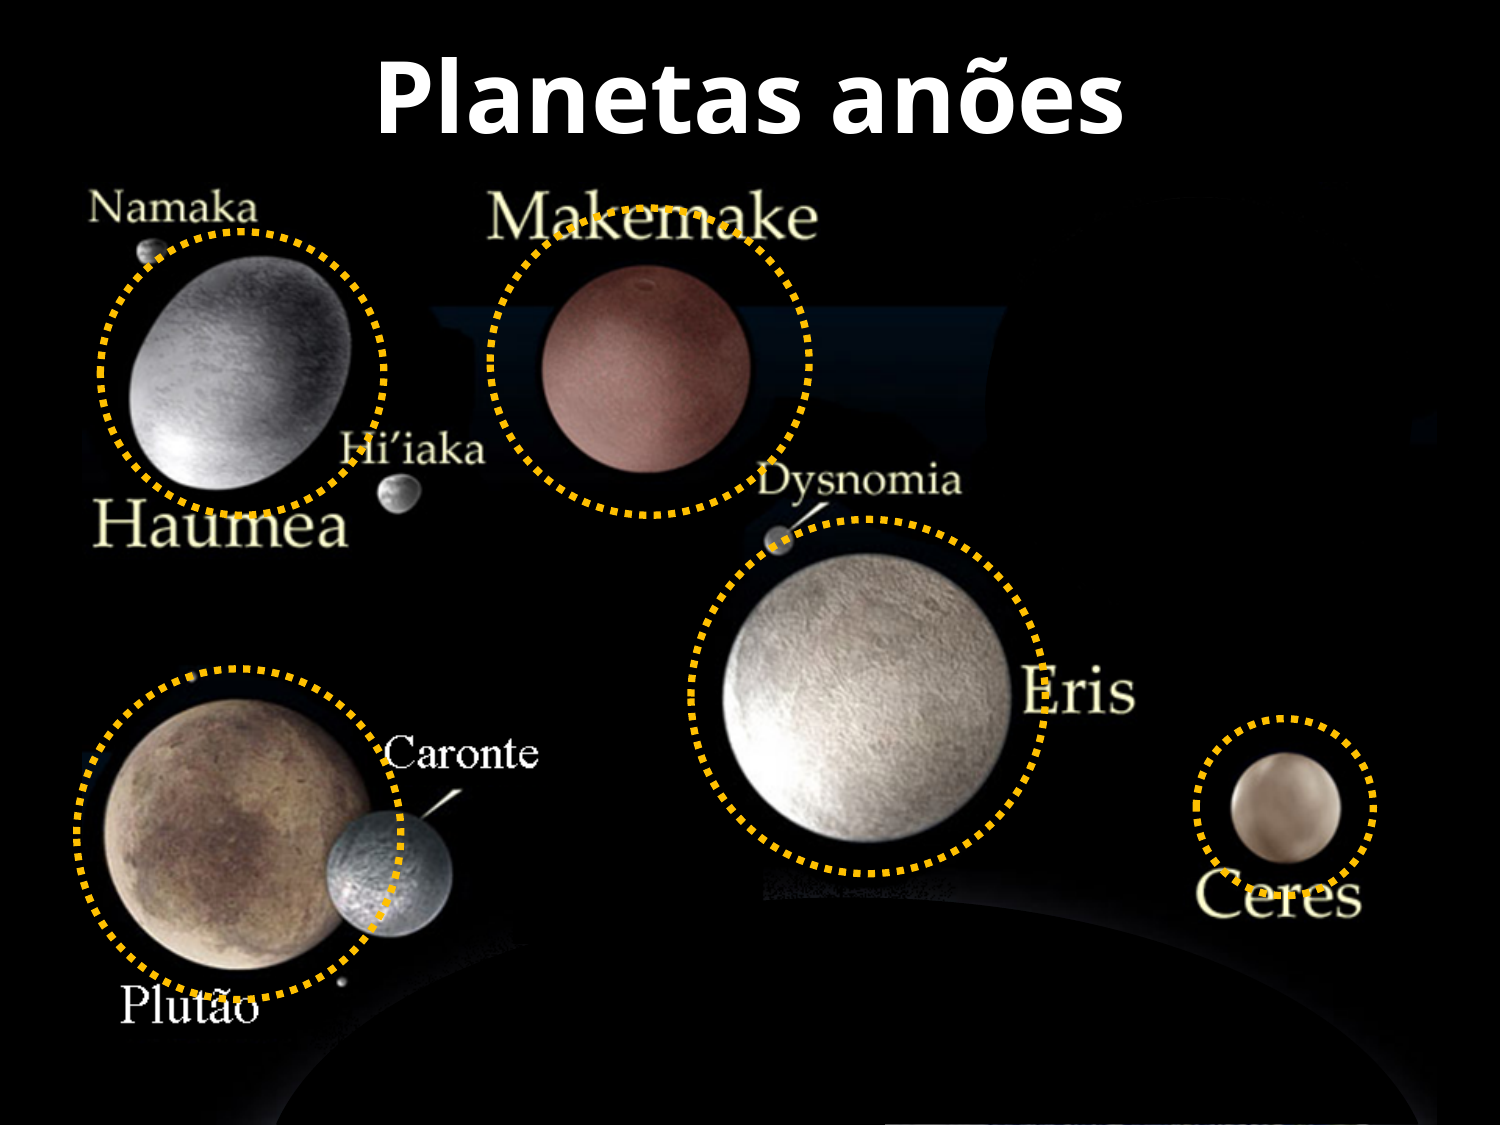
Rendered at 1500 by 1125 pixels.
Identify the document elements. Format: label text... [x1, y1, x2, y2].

title Planetas anões [0, 0, 1500, 188]
picture [81, 182, 1437, 1125]
